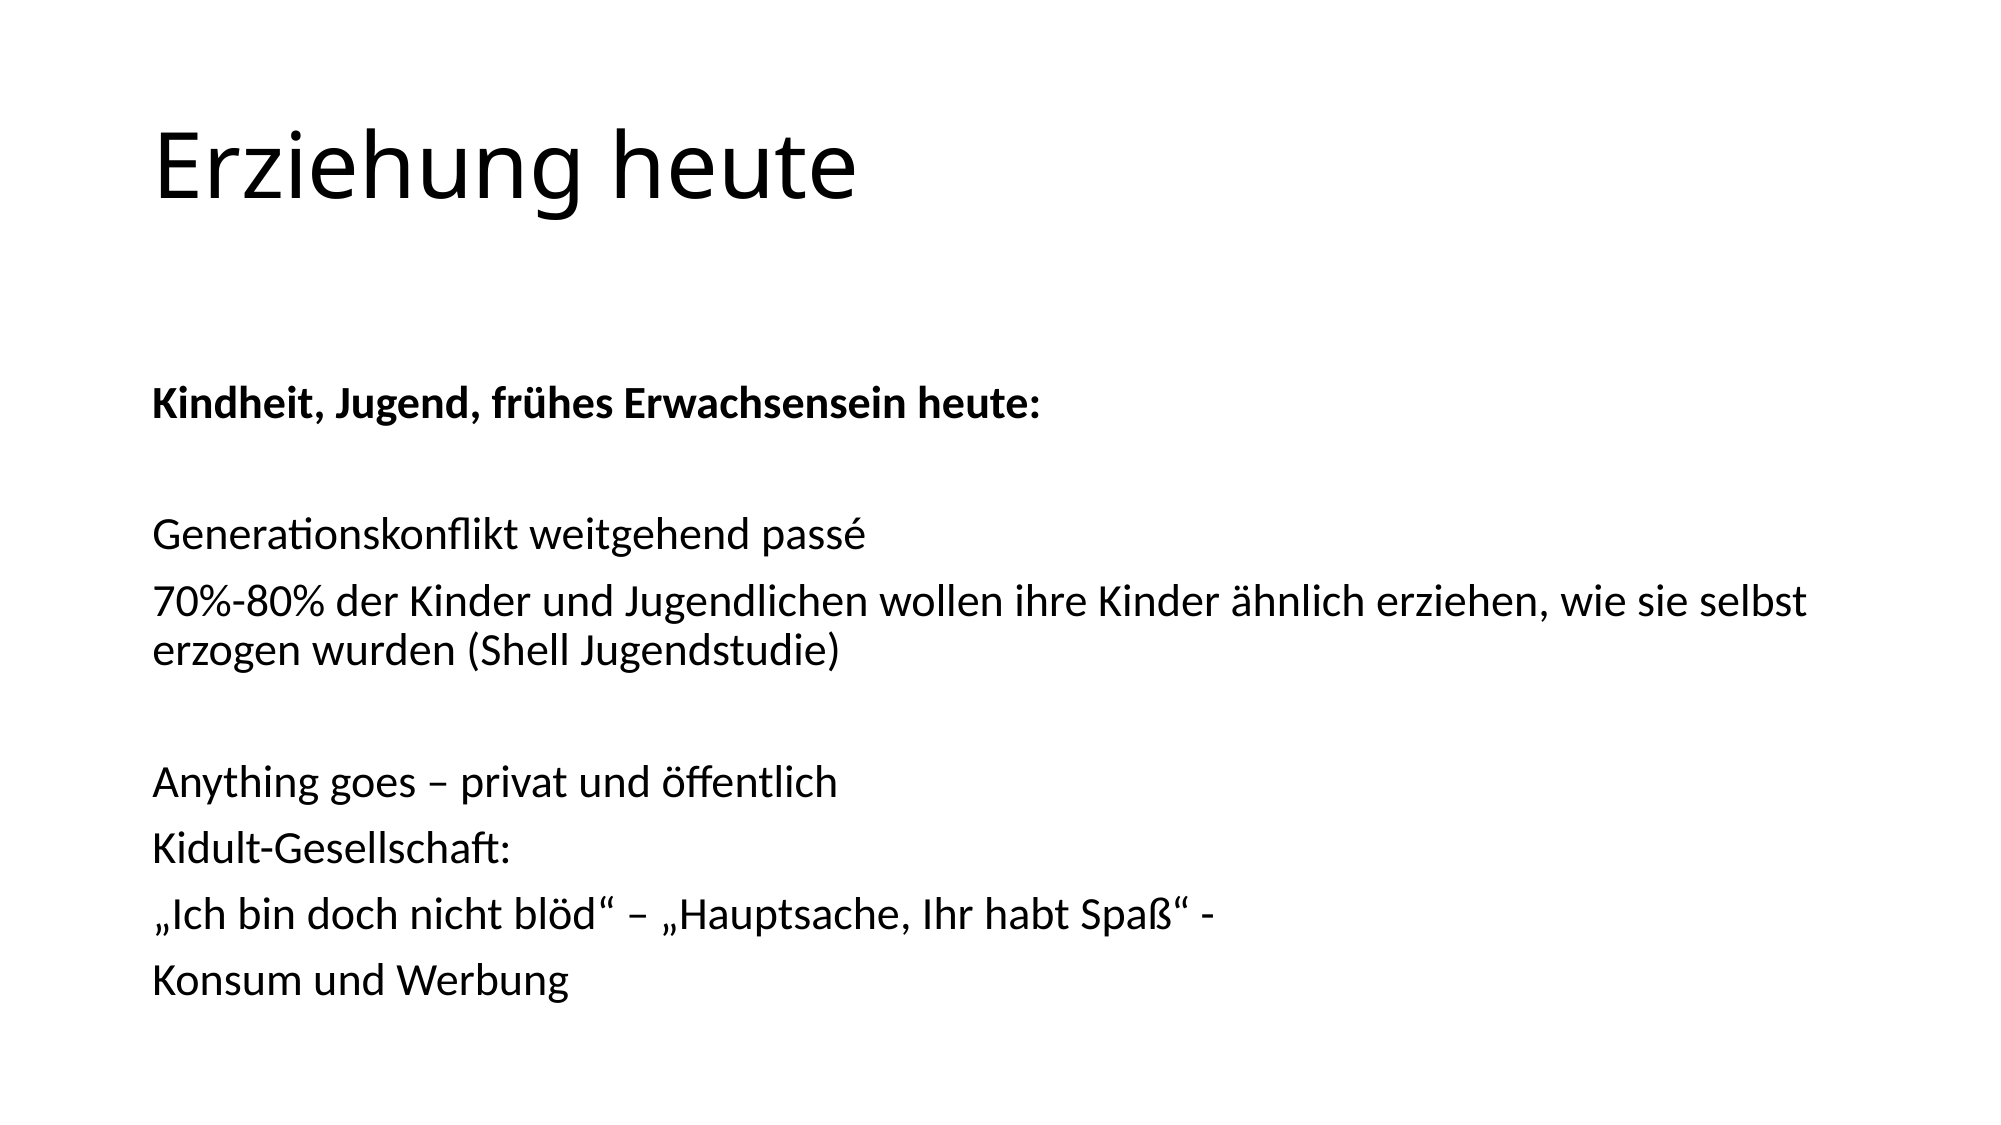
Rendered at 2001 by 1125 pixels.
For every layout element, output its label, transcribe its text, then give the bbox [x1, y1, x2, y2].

list Kindheit, Jugend, frühes Erwachsensein heute: Generationskonflikt weitgehend passé 70%-80% der Kinder und Jugendlichen wollen ihre Kinder ähnlich erziehen, wie sie selbst erzogen wurden (Shell Jugendstudie) Anything goes – privat und öffentlich Kidult-Gesellschaft: „Ich bin doch nicht blöd“ – „Hauptsache, Ihr habt Spaß“ - Konsum und Werbung [137, 299, 1863, 1014]
title Erziehung heute [137, 59, 1863, 278]
